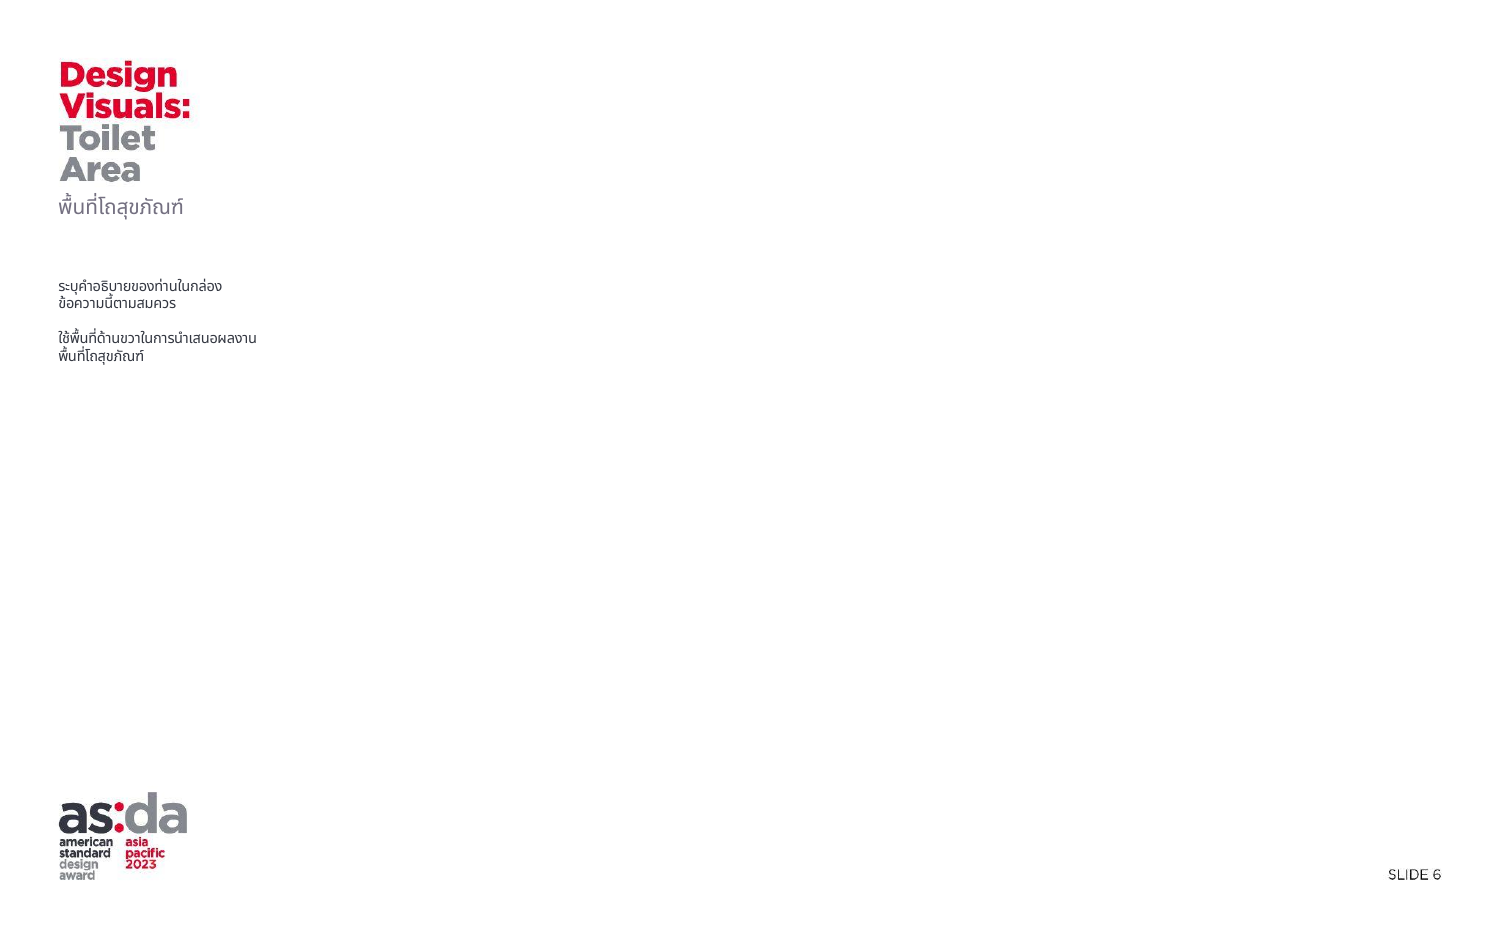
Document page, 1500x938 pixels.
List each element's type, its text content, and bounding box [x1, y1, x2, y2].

text_box ระบุคำอธิบายของท่านในกล่องข้อความนี้ตามสมควร ใช้พื้นที่ด้านขวาในการนำเสนอผลงานพื้นที่โถสุขภัณฑ์ [43, 269, 275, 372]
picture [0, 0, 1500, 938]
text_box พื้นที่โถสุขภัณฑ์ [43, 186, 235, 227]
